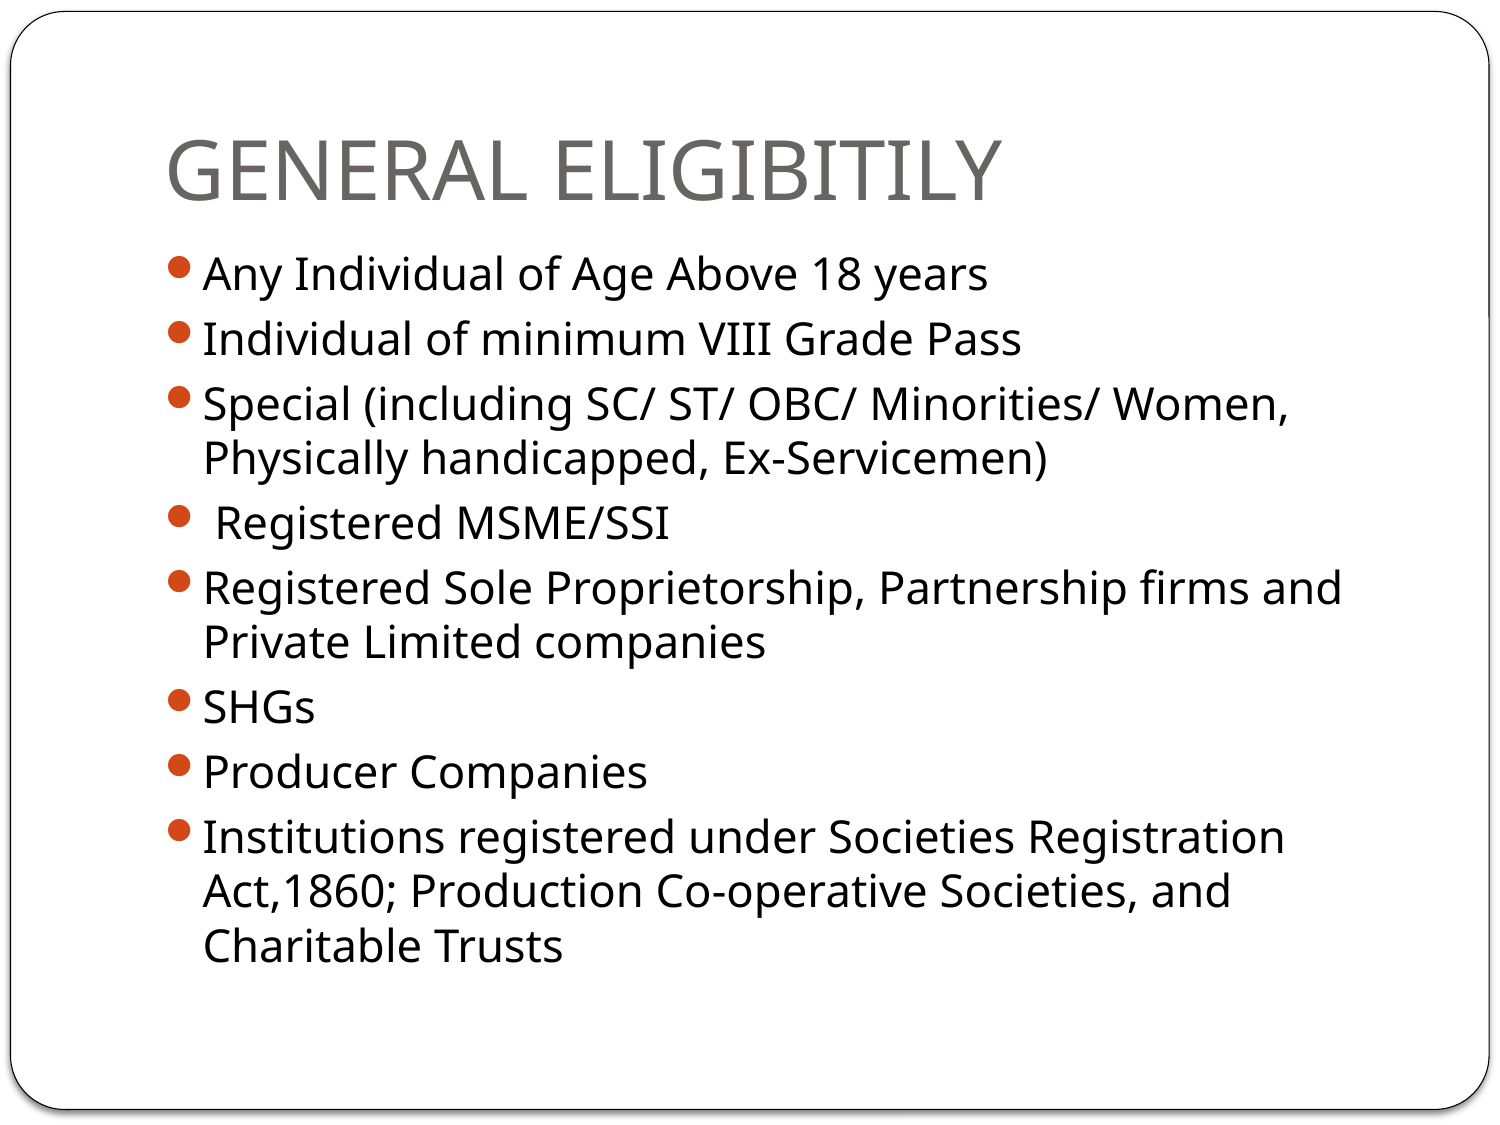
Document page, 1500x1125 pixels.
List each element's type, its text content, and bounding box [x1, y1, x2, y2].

title GENERAL ELIGIBITILY [150, 45, 1425, 233]
list Any Individual of Age Above 18 years Individual of minimum VIII Grade Pass Special (including SC/ ST/ OBC/ Minorities/ Women, Physically handicapped, Ex-Servicemen) Registered MSME/SSI Registered Sole Proprietorship, Partnership firms and Private Limited companies SHGs Producer Companies Institutions registered under Societies Registration Act,1860; Production Co-operative Societies, and Charitable Trusts [150, 237, 1425, 988]
